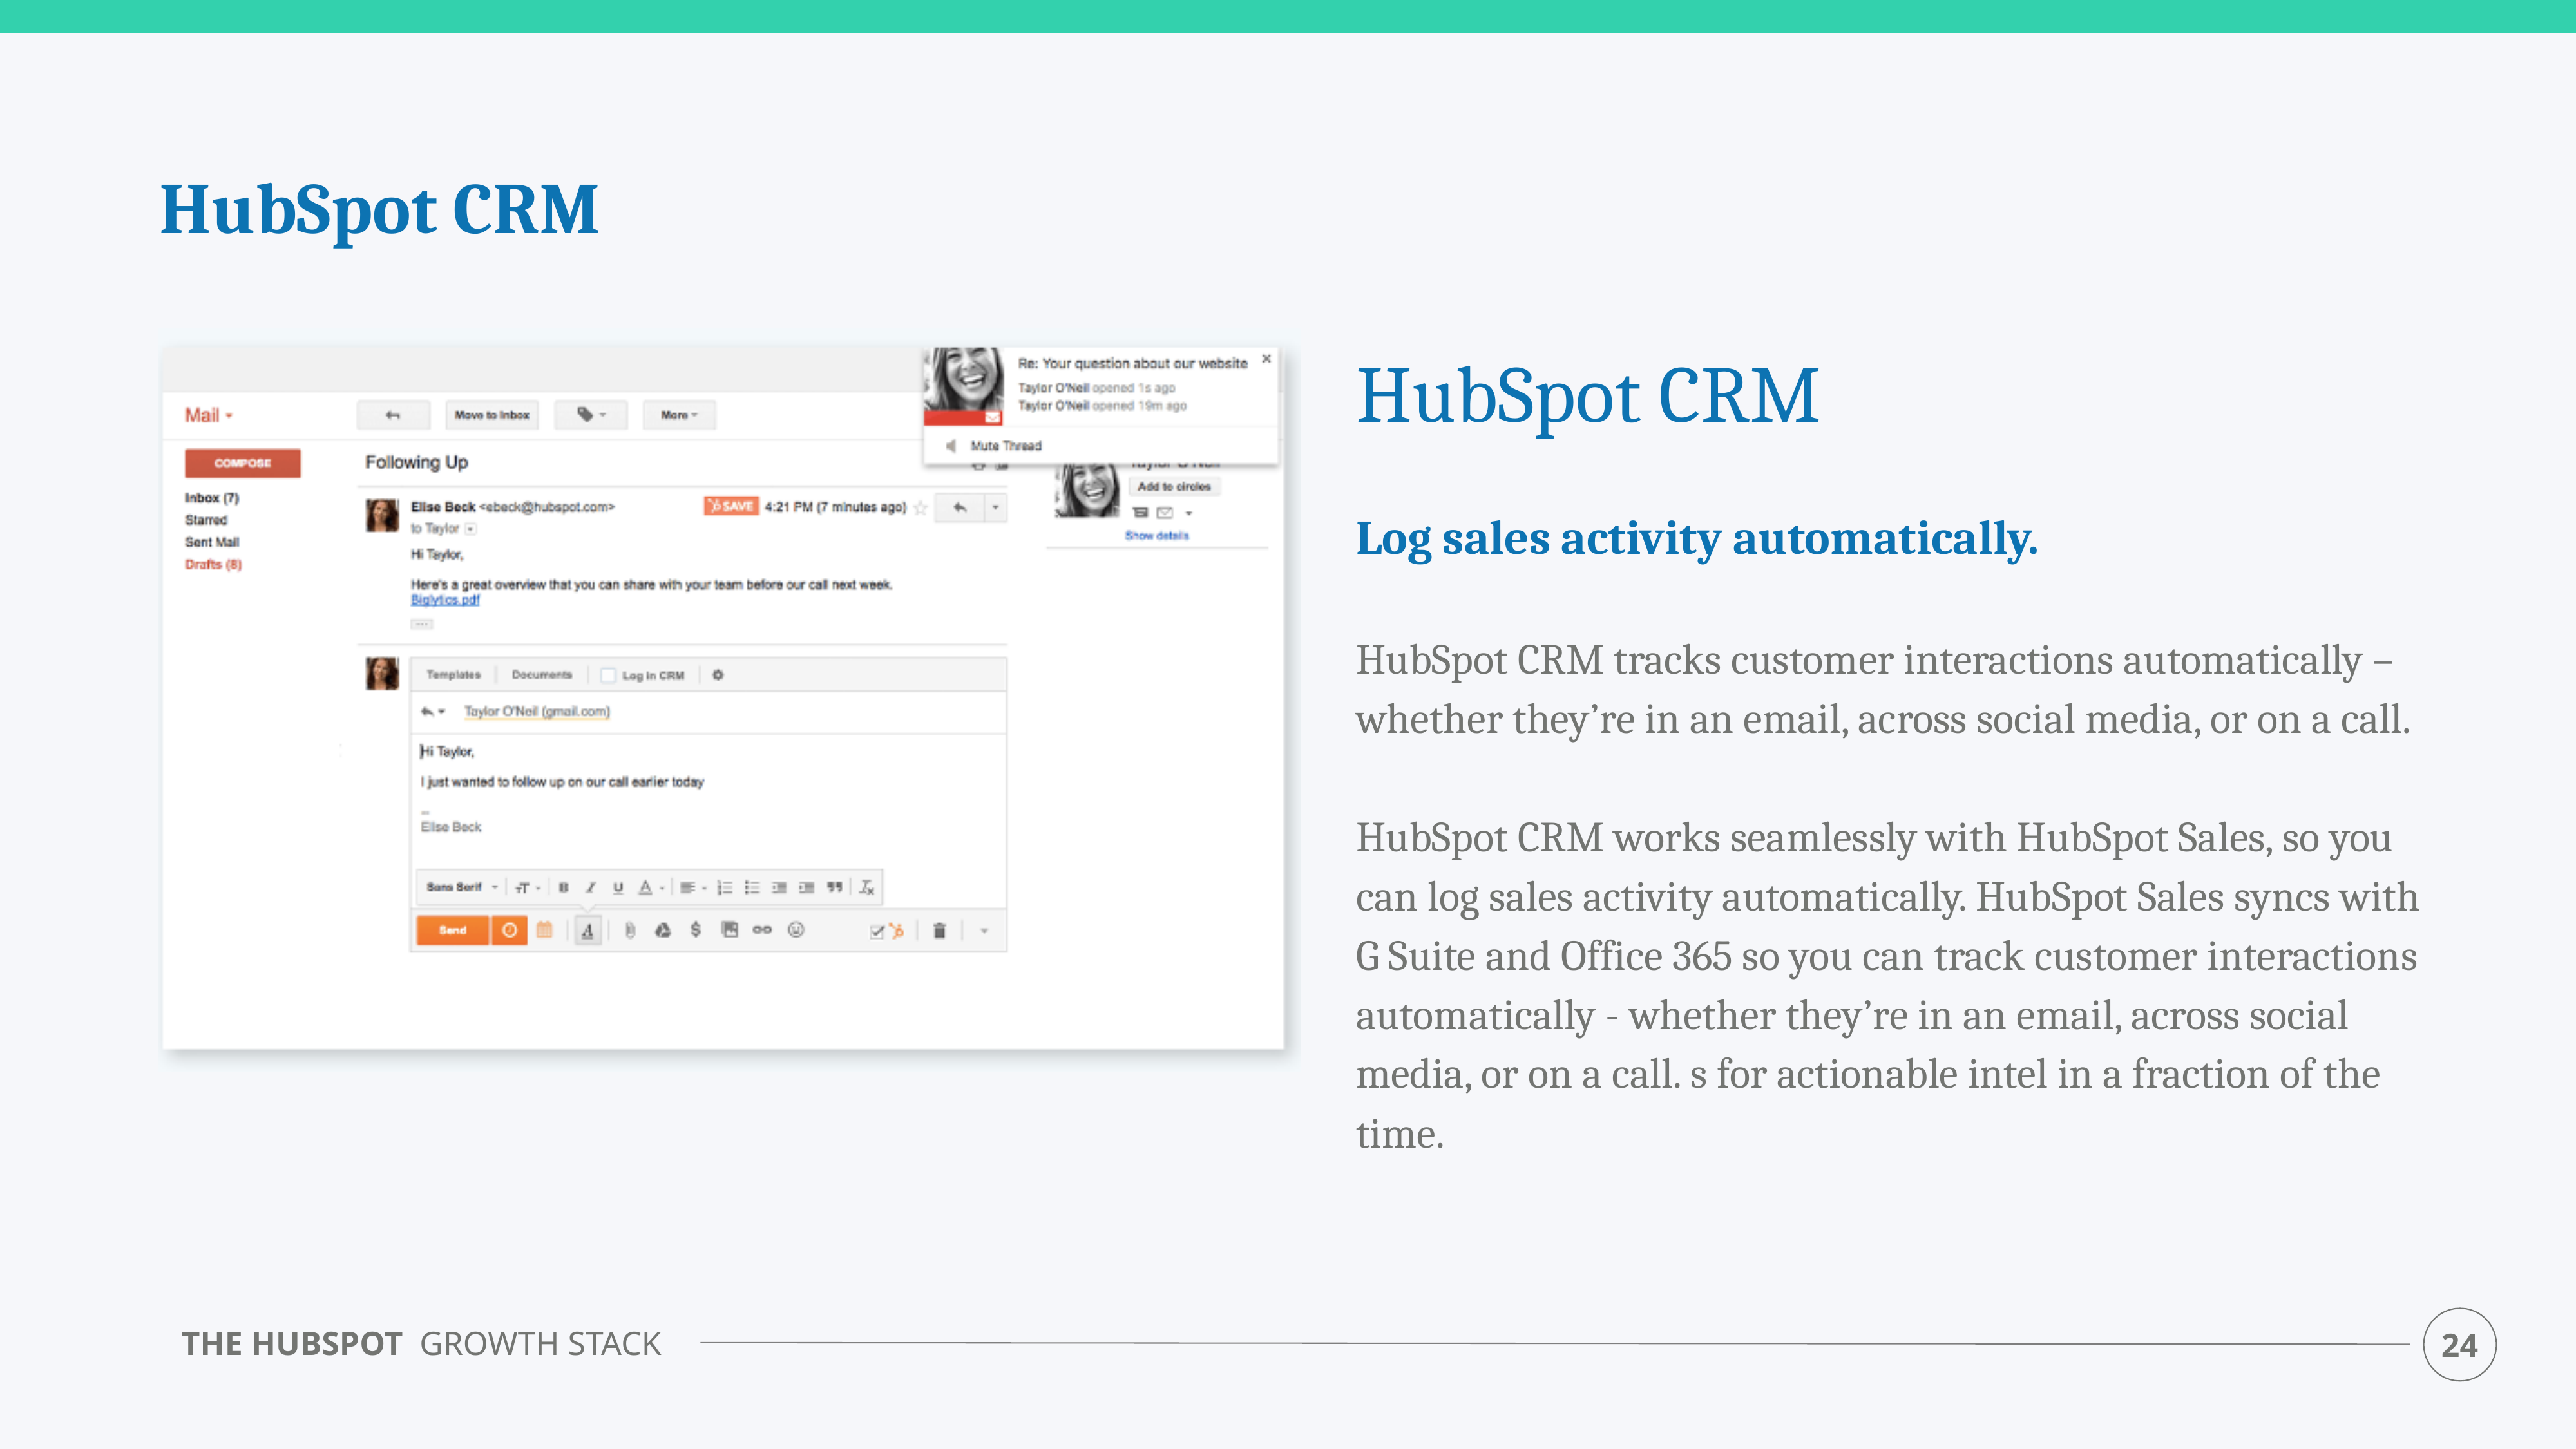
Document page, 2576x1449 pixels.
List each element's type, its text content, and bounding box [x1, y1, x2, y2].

picture [158, 328, 1301, 1072]
text_box HubSpot CRM Log sales activity automatically. HubSpot CRM tracks customer interactions automatically – whether they’re in an email, across social media, or on a call. HubSpot CRM works seamlessly with HubSpot Sales, so you can log sales activity automatically. HubSpot Sales syncs with G Suite and Office 365 so you can track customer interactions automatically - whether they’re in an email, across social media, or on a call. s for actionable intel in a fraction of the time. [1330, 301, 2476, 842]
